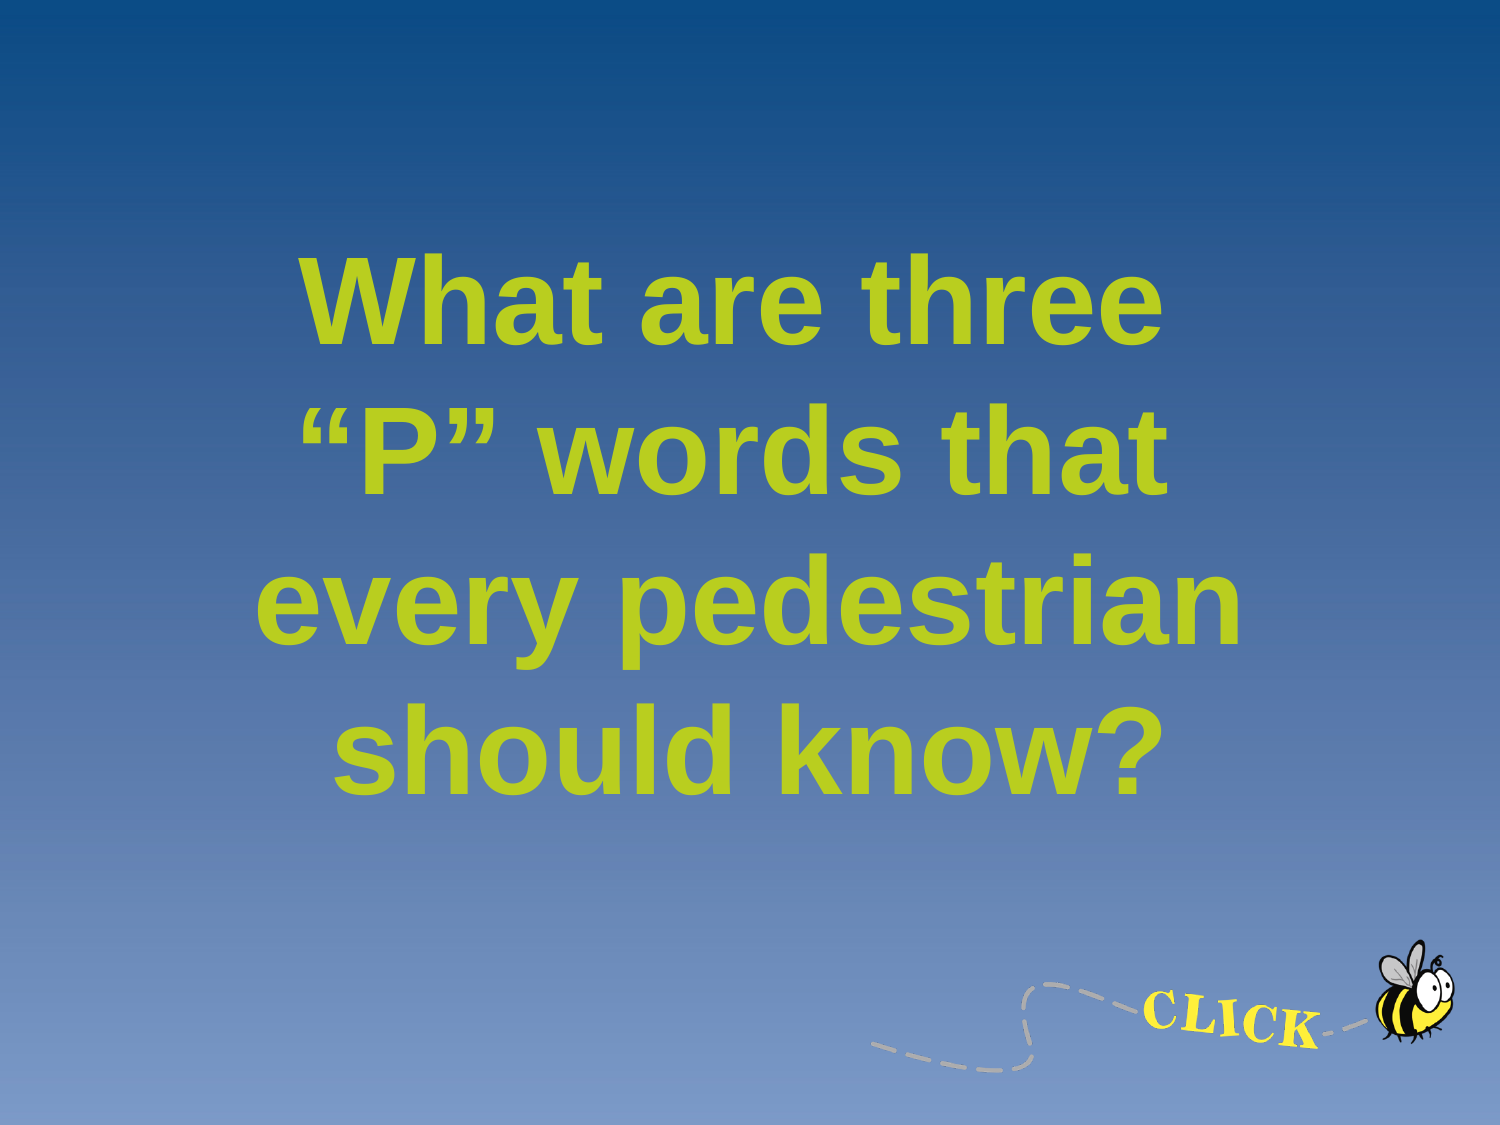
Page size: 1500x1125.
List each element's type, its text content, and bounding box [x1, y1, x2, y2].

text_box What are three “P” words that every pedestrian should know? [99, 212, 1400, 828]
picture [0, 0, 1500, 1125]
